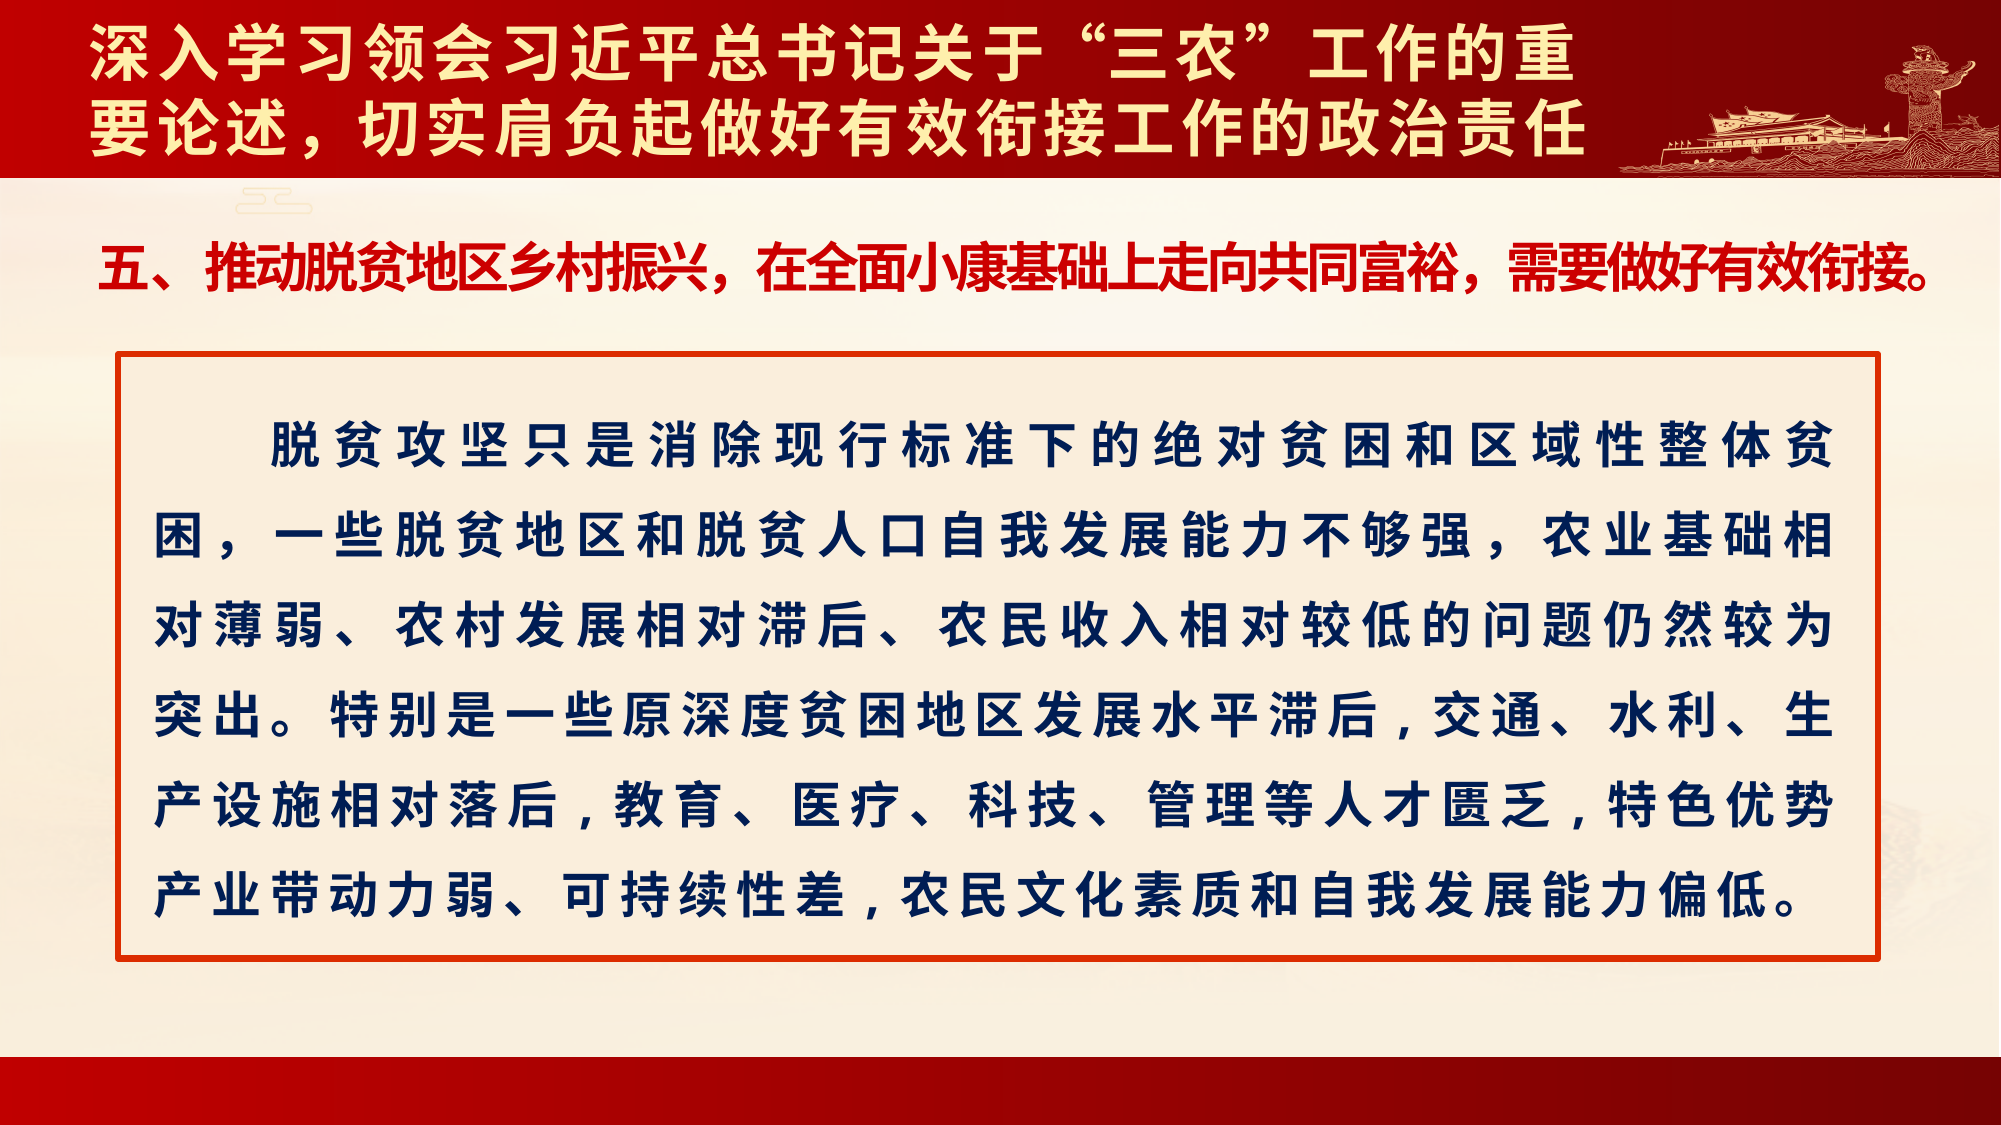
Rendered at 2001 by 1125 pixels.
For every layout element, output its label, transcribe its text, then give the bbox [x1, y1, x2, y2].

title 深入学习领会习近平总书记关于“三农”工作的重要论述，切实肩负起做好有效衔接工作的政治责任 [0, 11, 1660, 166]
text_box 脱贫攻坚只是消除现行标准下的绝对贫困和区域性整体贫困，一些脱贫地区和脱贫人口自我发展能力不够强，农业基础相对薄弱、农村发展相对滞后、农民收入相对较低的问题仍然较为突出。特别是一些原深度贫困地区发展水平滞后,交通、水利、生产设施相对落后,教育、医疗、科技、管理等人才匮乏,特色优势产业带动力弱、可持续性差,农民文化素质和自我发展能力偏低。 [118, 354, 1878, 959]
picture [0, 45, 2001, 1057]
text_box 五、推动脱贫地区乡村振兴，在全面小康基础上走向共同富裕，需要做好有效衔接。 [81, 213, 1976, 306]
